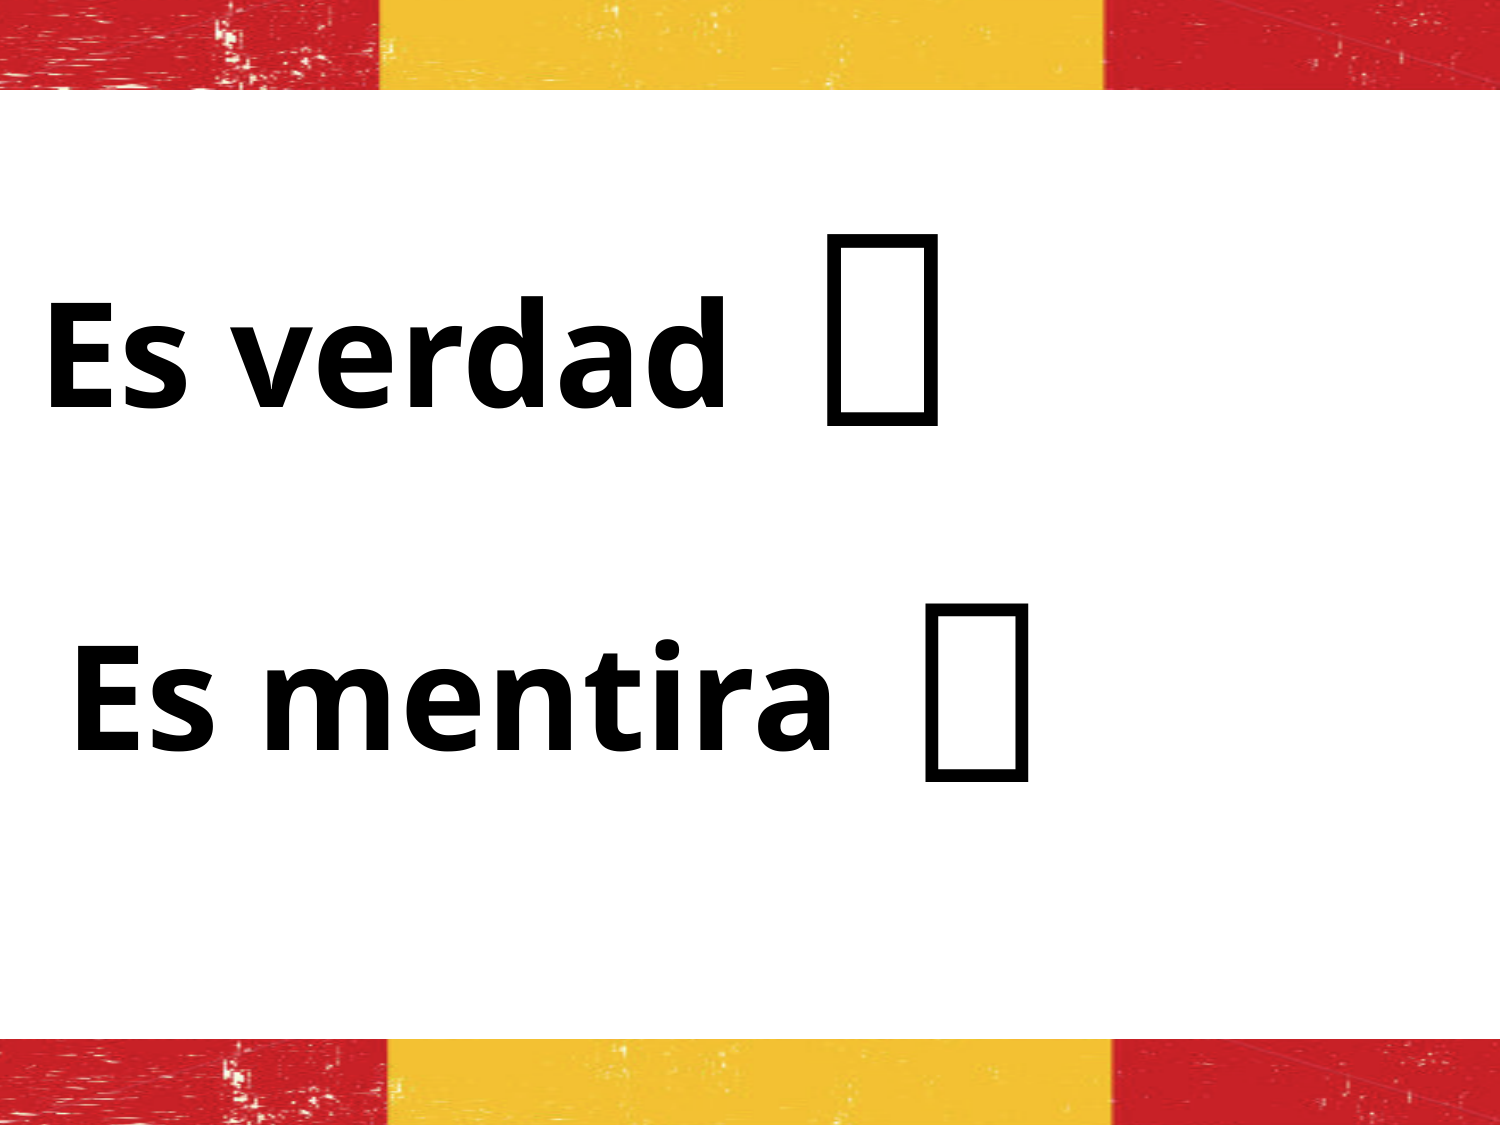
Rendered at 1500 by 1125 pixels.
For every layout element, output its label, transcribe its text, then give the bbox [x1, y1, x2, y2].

text_box Es verdad [23, 254, 751, 444]
picture [0, 1039, 1500, 1125]
picture [0, 0, 1500, 90]
text_box  [787, 149, 1047, 488]
text_box  [887, 525, 1104, 840]
text_box Es mentira [50, 596, 856, 787]
